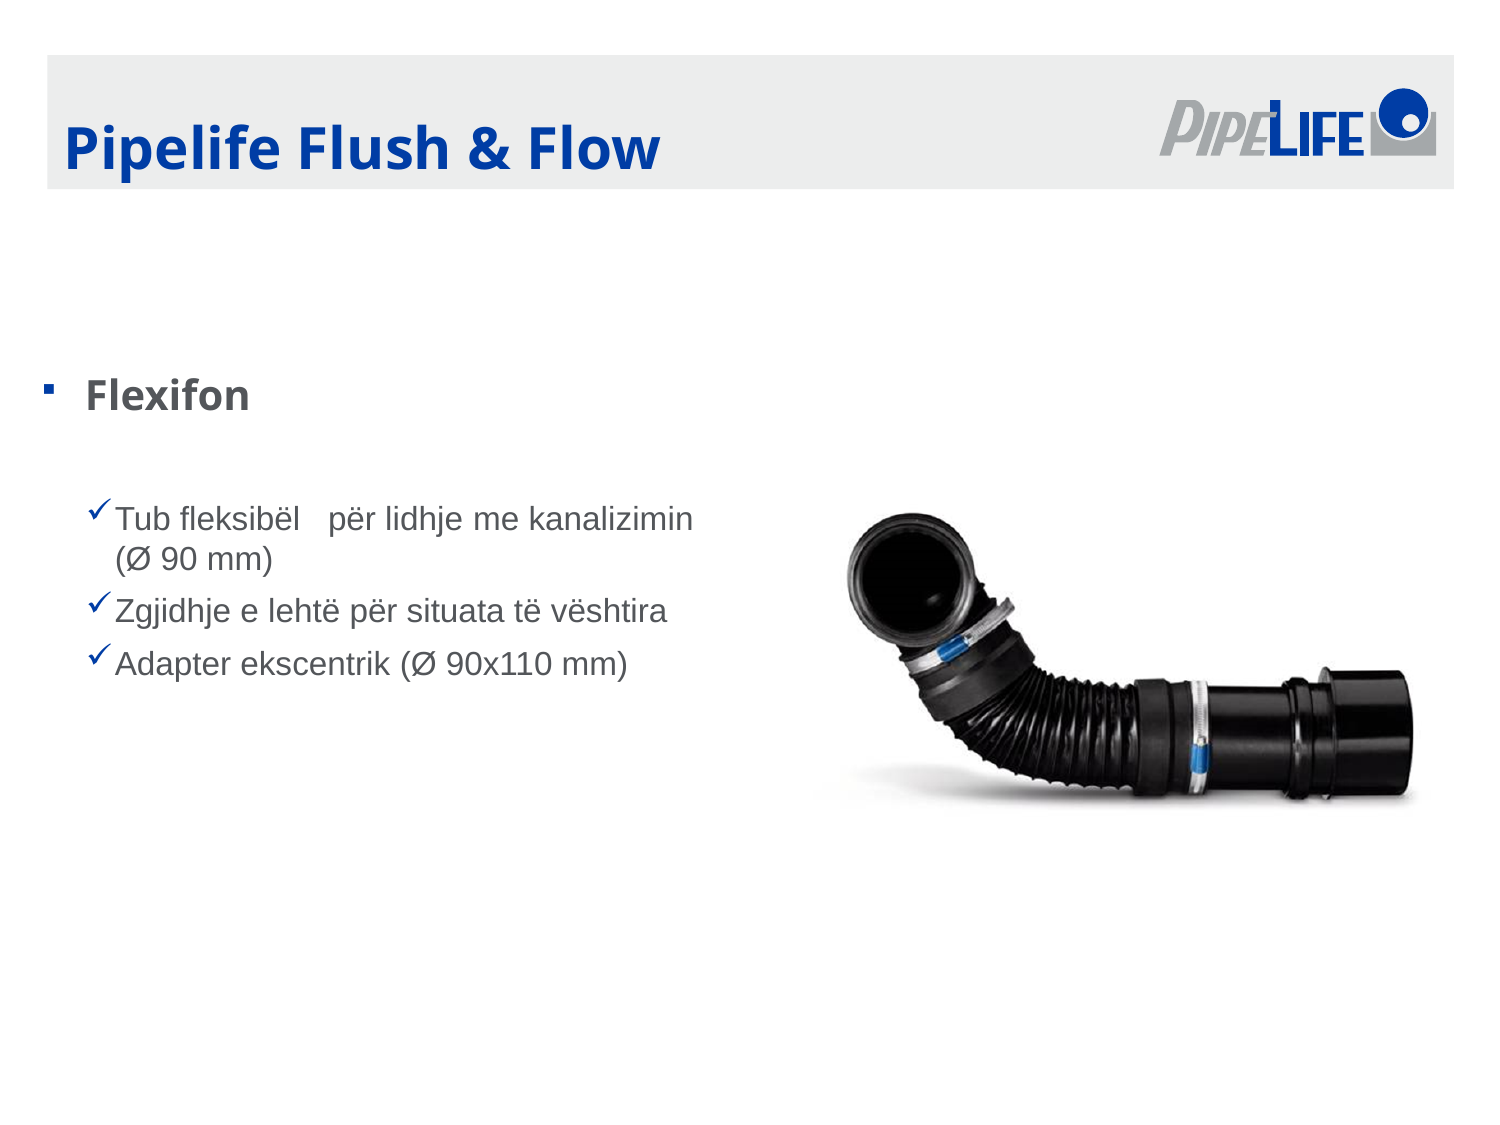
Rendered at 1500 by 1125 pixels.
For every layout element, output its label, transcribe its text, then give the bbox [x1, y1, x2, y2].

list Flexifon Tub fleksibël për lidhje me kanalizimin (Ø 90 mm) Zgjidhje e lehtë për situata të vështira Adapter ekscentrik (Ø 90x110 mm) [41, 302, 729, 776]
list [785, 408, 1464, 847]
title Pipelife Flush & Flow [63, 57, 1062, 182]
